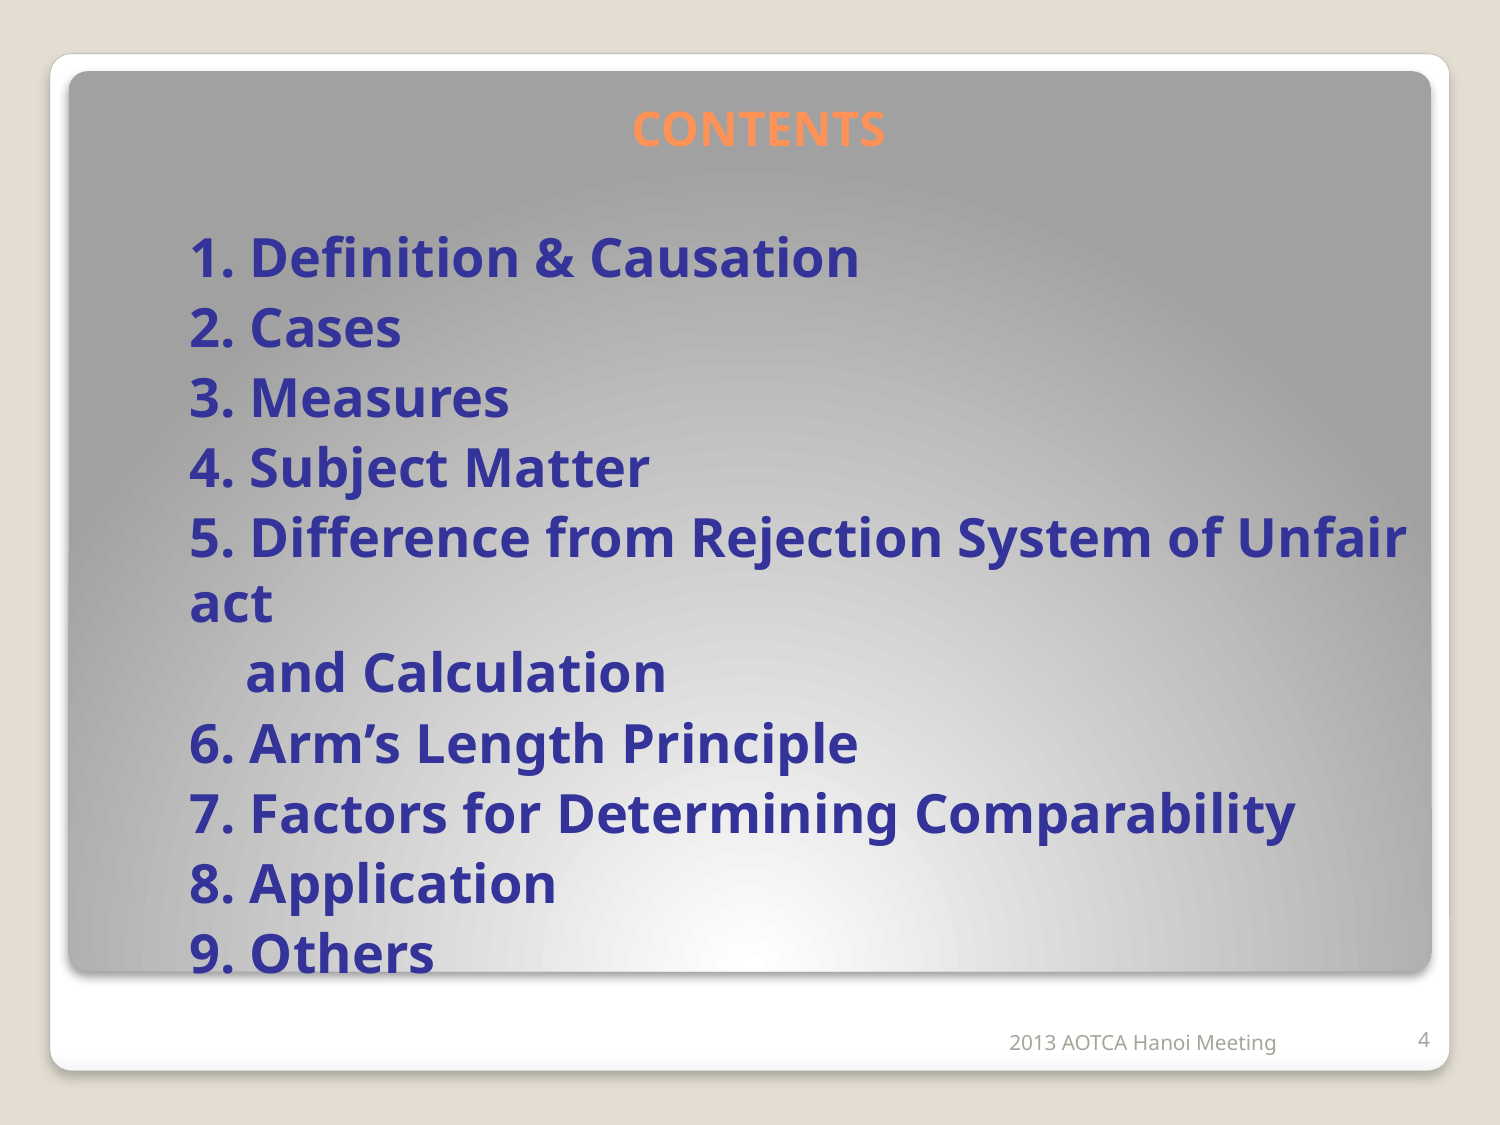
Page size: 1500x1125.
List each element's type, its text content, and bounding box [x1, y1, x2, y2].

footer 2013 AOTCA Hanoi Meeting [994, 1002, 1369, 1063]
title CONTENTS [454, 90, 1063, 163]
list 1. Definition & Causation 2. Cases 3. Measures 4. Subject Matter 5. Difference from Rejection System of Unfair act and Calculation 6. Arm’s Length Principle 7. Factors for Determining Comparability 8. Application 9. Others [159, 208, 1425, 976]
slide_number 4 [1369, 1002, 1445, 1063]
